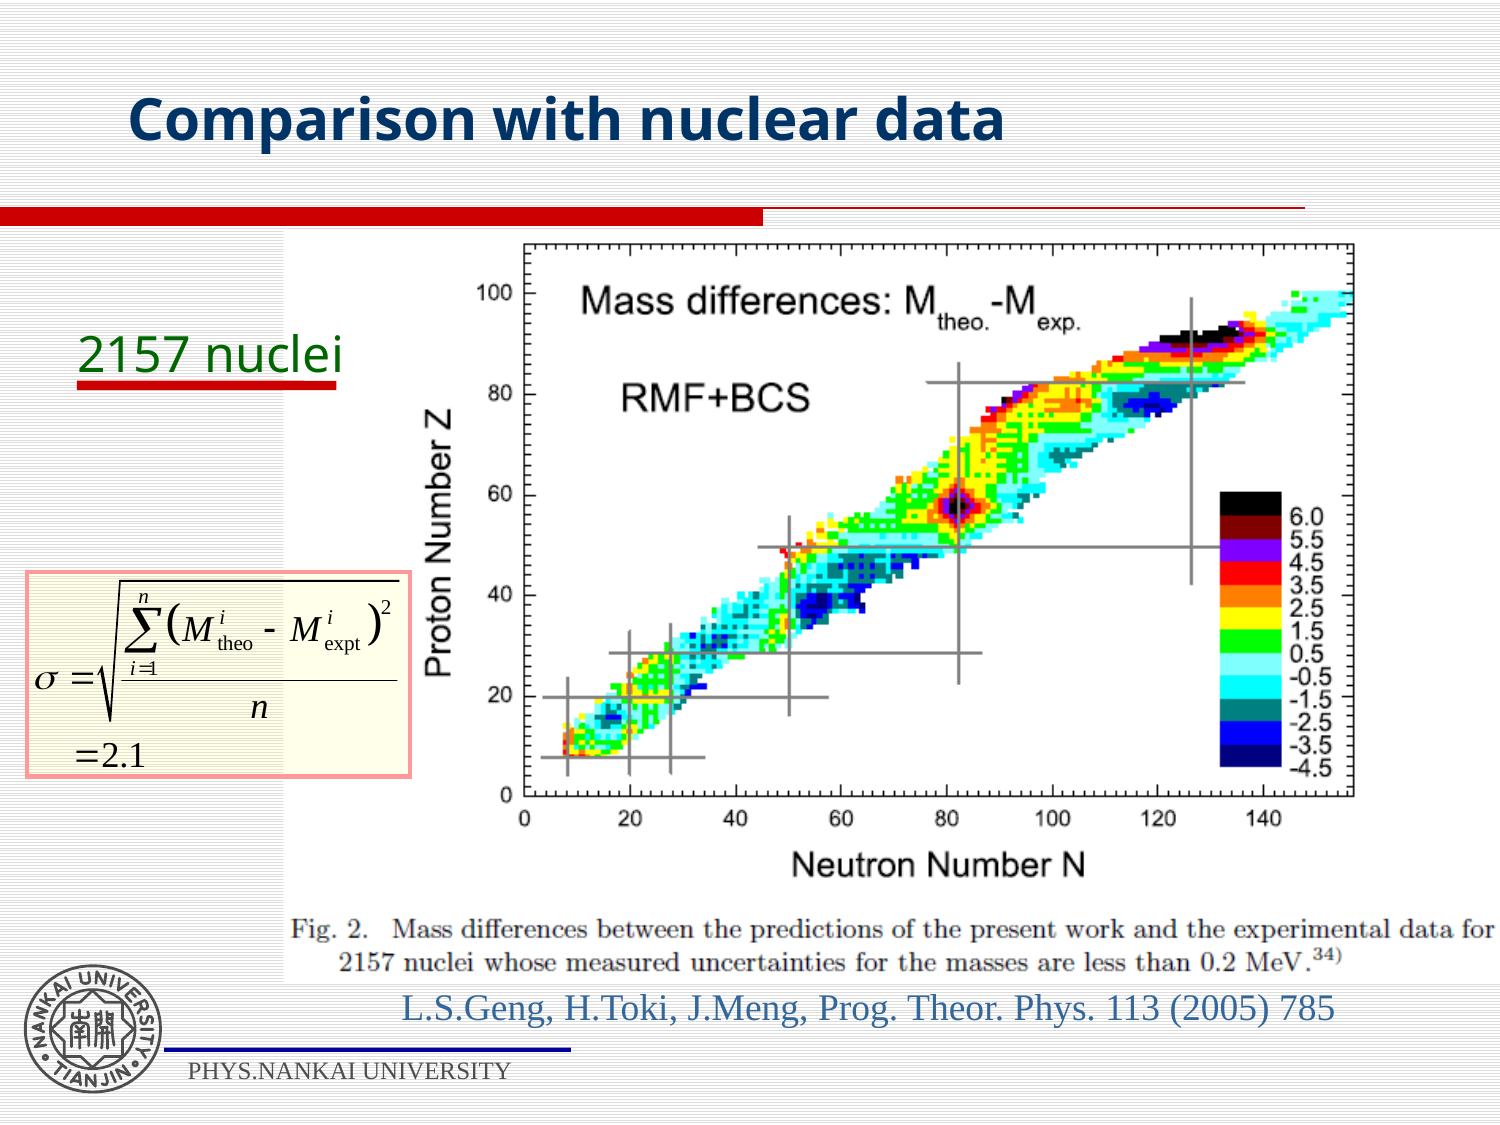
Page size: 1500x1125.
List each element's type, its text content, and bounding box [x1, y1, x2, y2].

text_box 2157 nuclei [62, 314, 277, 390]
picture [283, 231, 1500, 983]
text_box L.S.Geng, H.Toki, J.Meng, Prog. Theor. Phys. 113 (2005) 785 [386, 990, 1361, 1036]
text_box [29, 573, 408, 775]
text_box Comparison with nuclear data [112, 74, 1022, 160]
